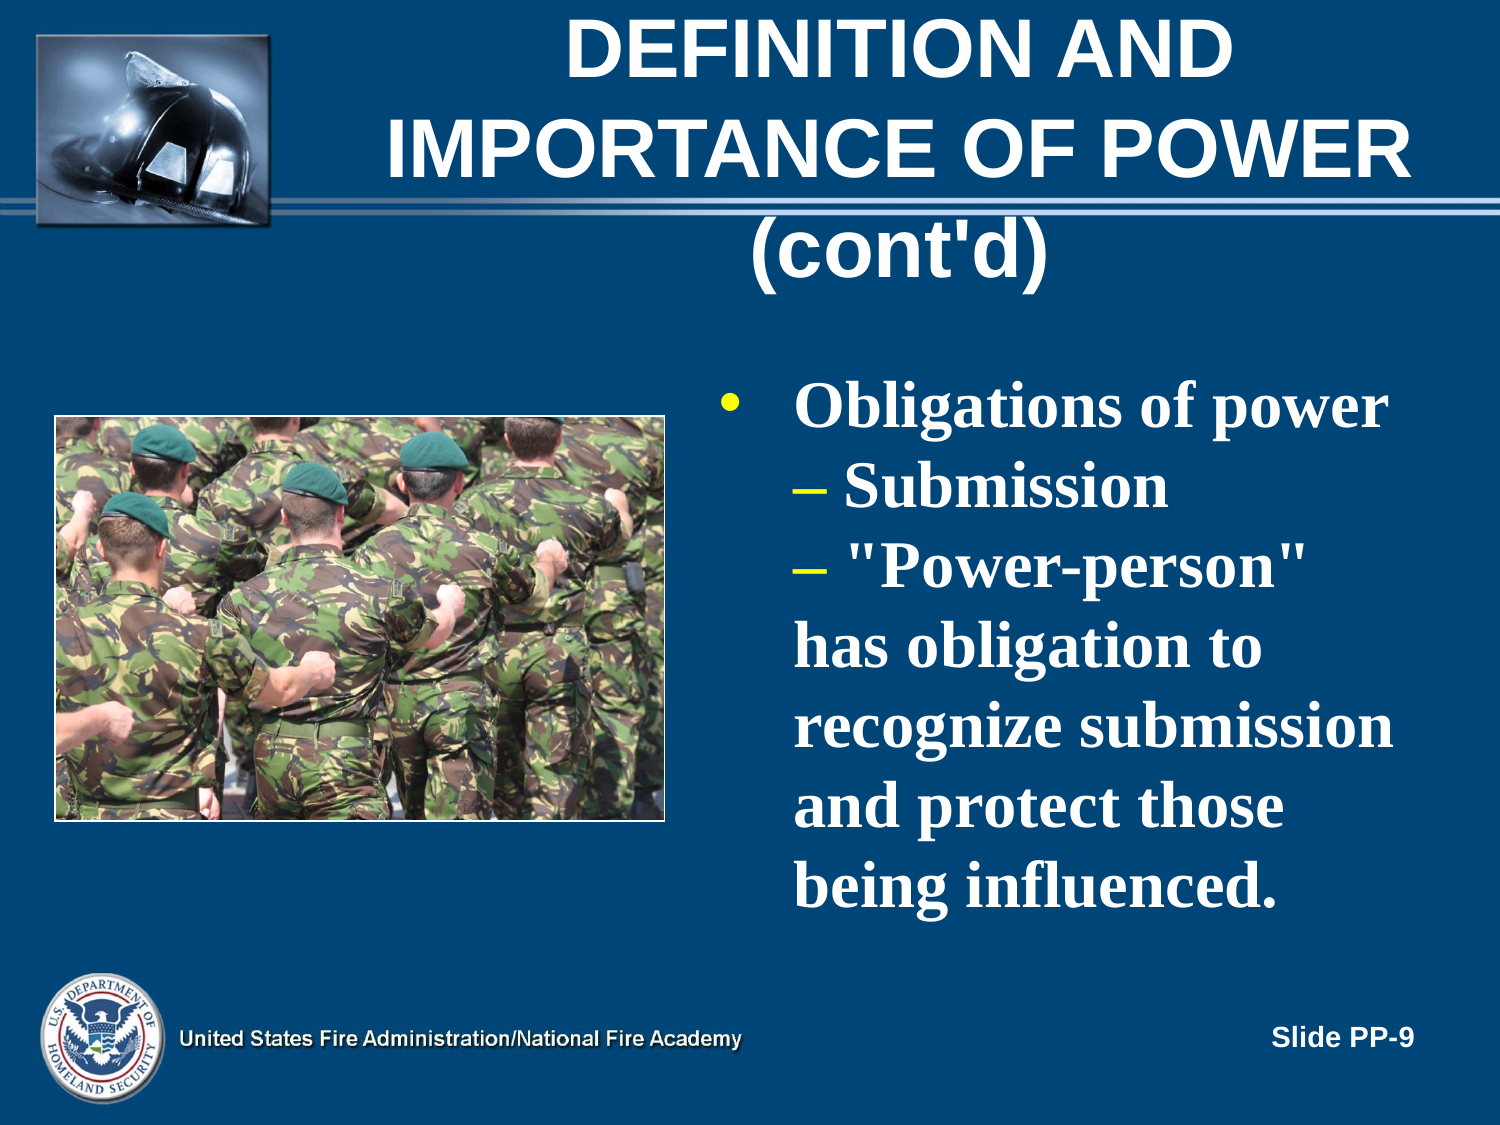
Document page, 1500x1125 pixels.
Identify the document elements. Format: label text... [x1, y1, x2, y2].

title DEFINITION AND IMPORTANCE OF POWER (cont'd) [337, 50, 1463, 239]
picture [0, 0, 1500, 1125]
list Obligations of power – Submission – "Power-person" has obligation to recognize submission and protect those being influenced. [703, 353, 1415, 1029]
slide_number Slide PP-9 [1116, 1010, 1430, 1087]
